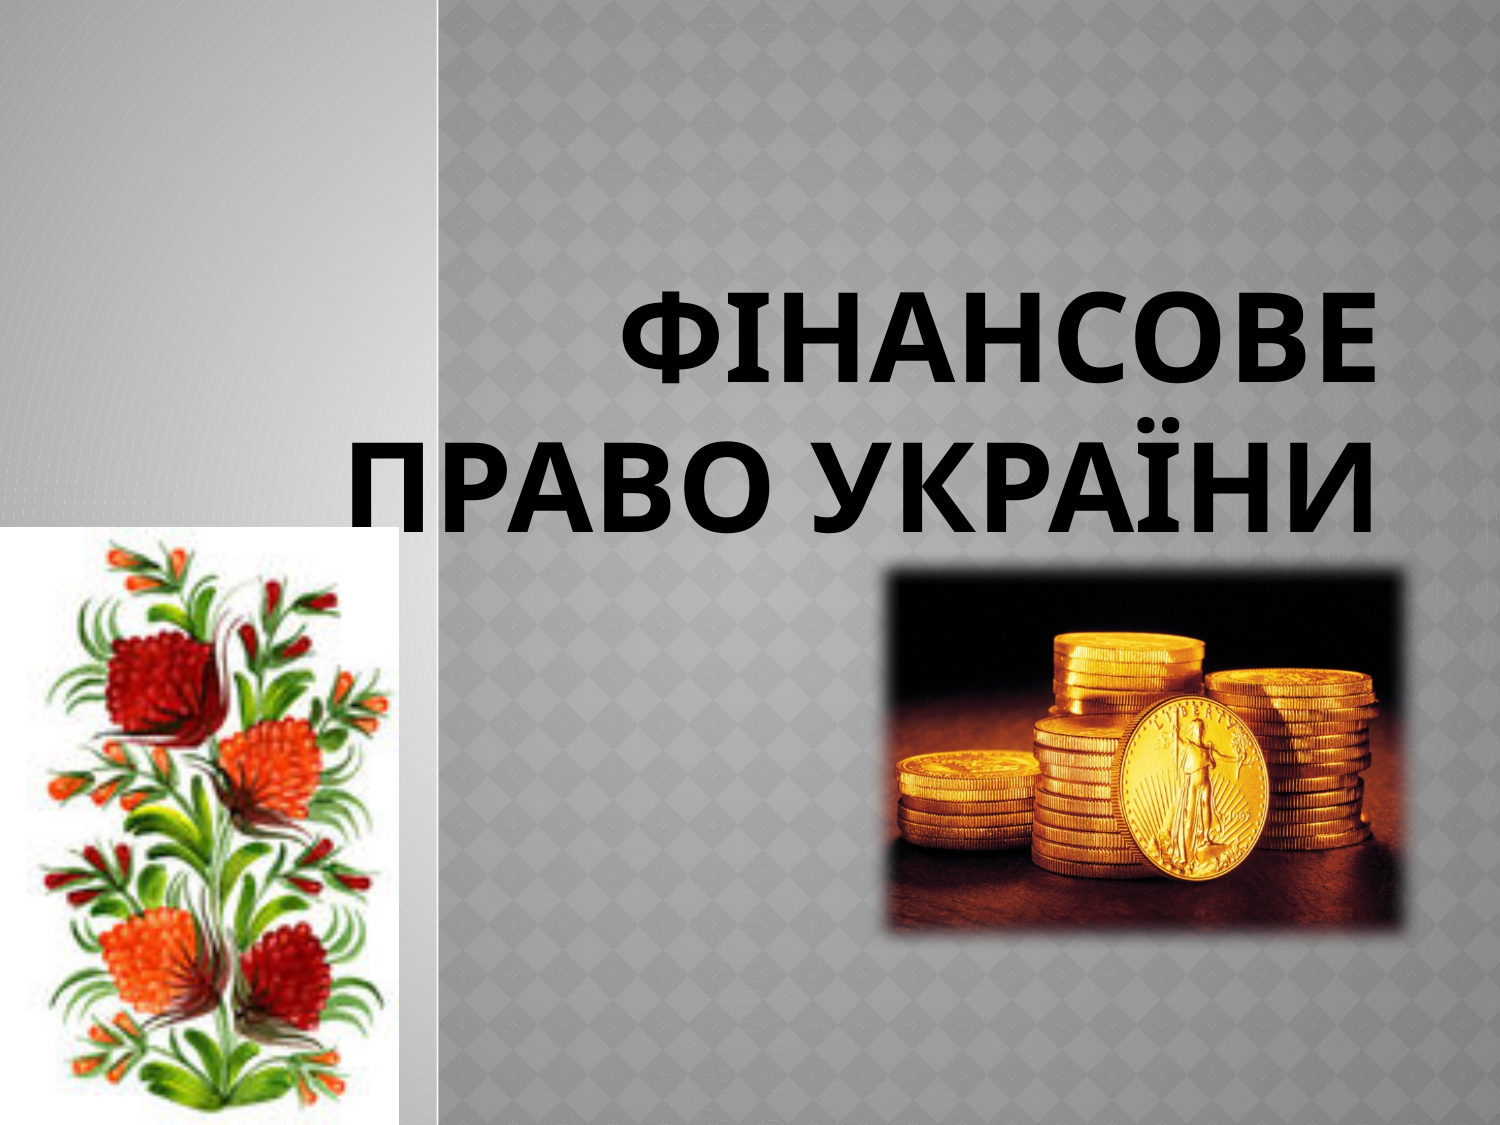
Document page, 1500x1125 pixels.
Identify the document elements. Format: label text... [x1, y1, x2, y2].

title Фінансове право України [152, 87, 1390, 558]
picture [0, 526, 399, 1125]
picture [866, 550, 1423, 952]
